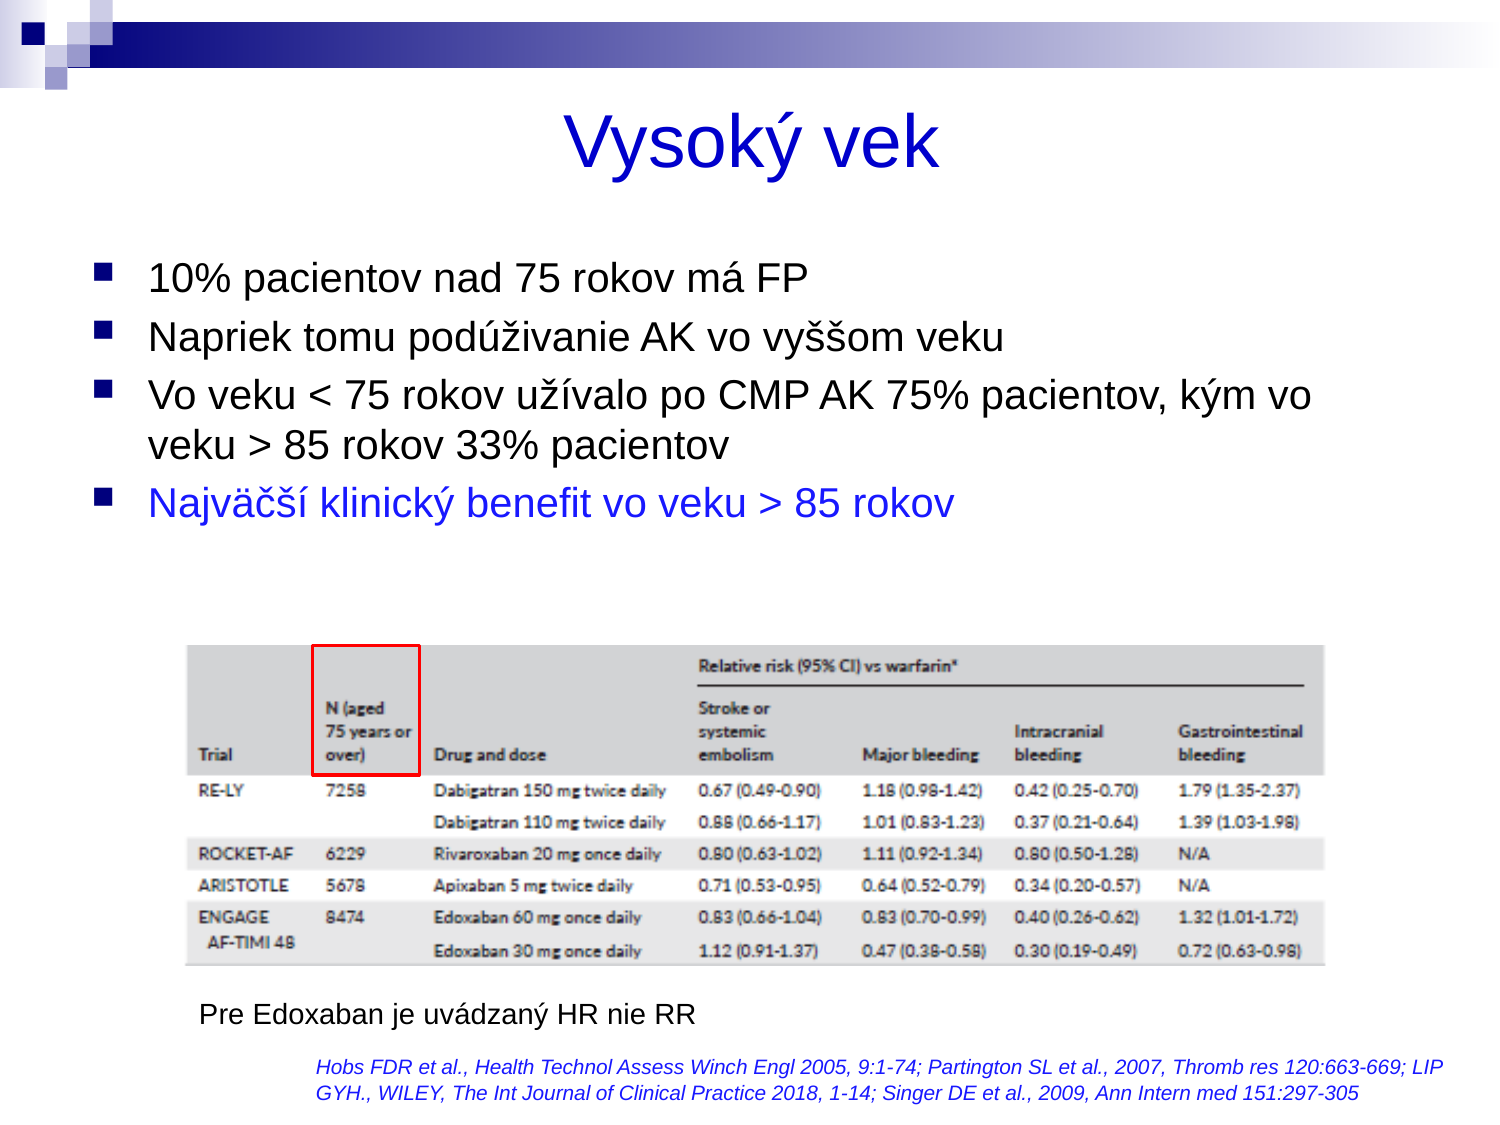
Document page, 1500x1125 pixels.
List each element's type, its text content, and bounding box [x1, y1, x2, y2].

list 10% pacientov nad 75 rokov má FP Napriek tomu podúživanie AK vo vyššom veku Vo veku < 75 rokov užívalo po CMP AK 75% pacientov, kým vo veku ˃ 85 rokov 33% pacientov Najväčší klinický benefit vo veku ˃ 85 rokov [76, 243, 1427, 541]
picture [170, 644, 1330, 966]
text_box Hobs FDR et al., Health Technol Assess Winch Engl 2005, 9:1-74; Partington SL et al., 2007, Thromb res 120:663-669; LIP GYH., WILEY, The Int Journal of Clinical Practice 2018, 1-14; Singer DE et al., 2009, Ann Intern med 151:297-305 [301, 1046, 1471, 1112]
title Vysoký vek [76, 54, 1427, 221]
text_box Pre Edoxaban je uvádzaný HR nie RR [184, 987, 721, 1038]
